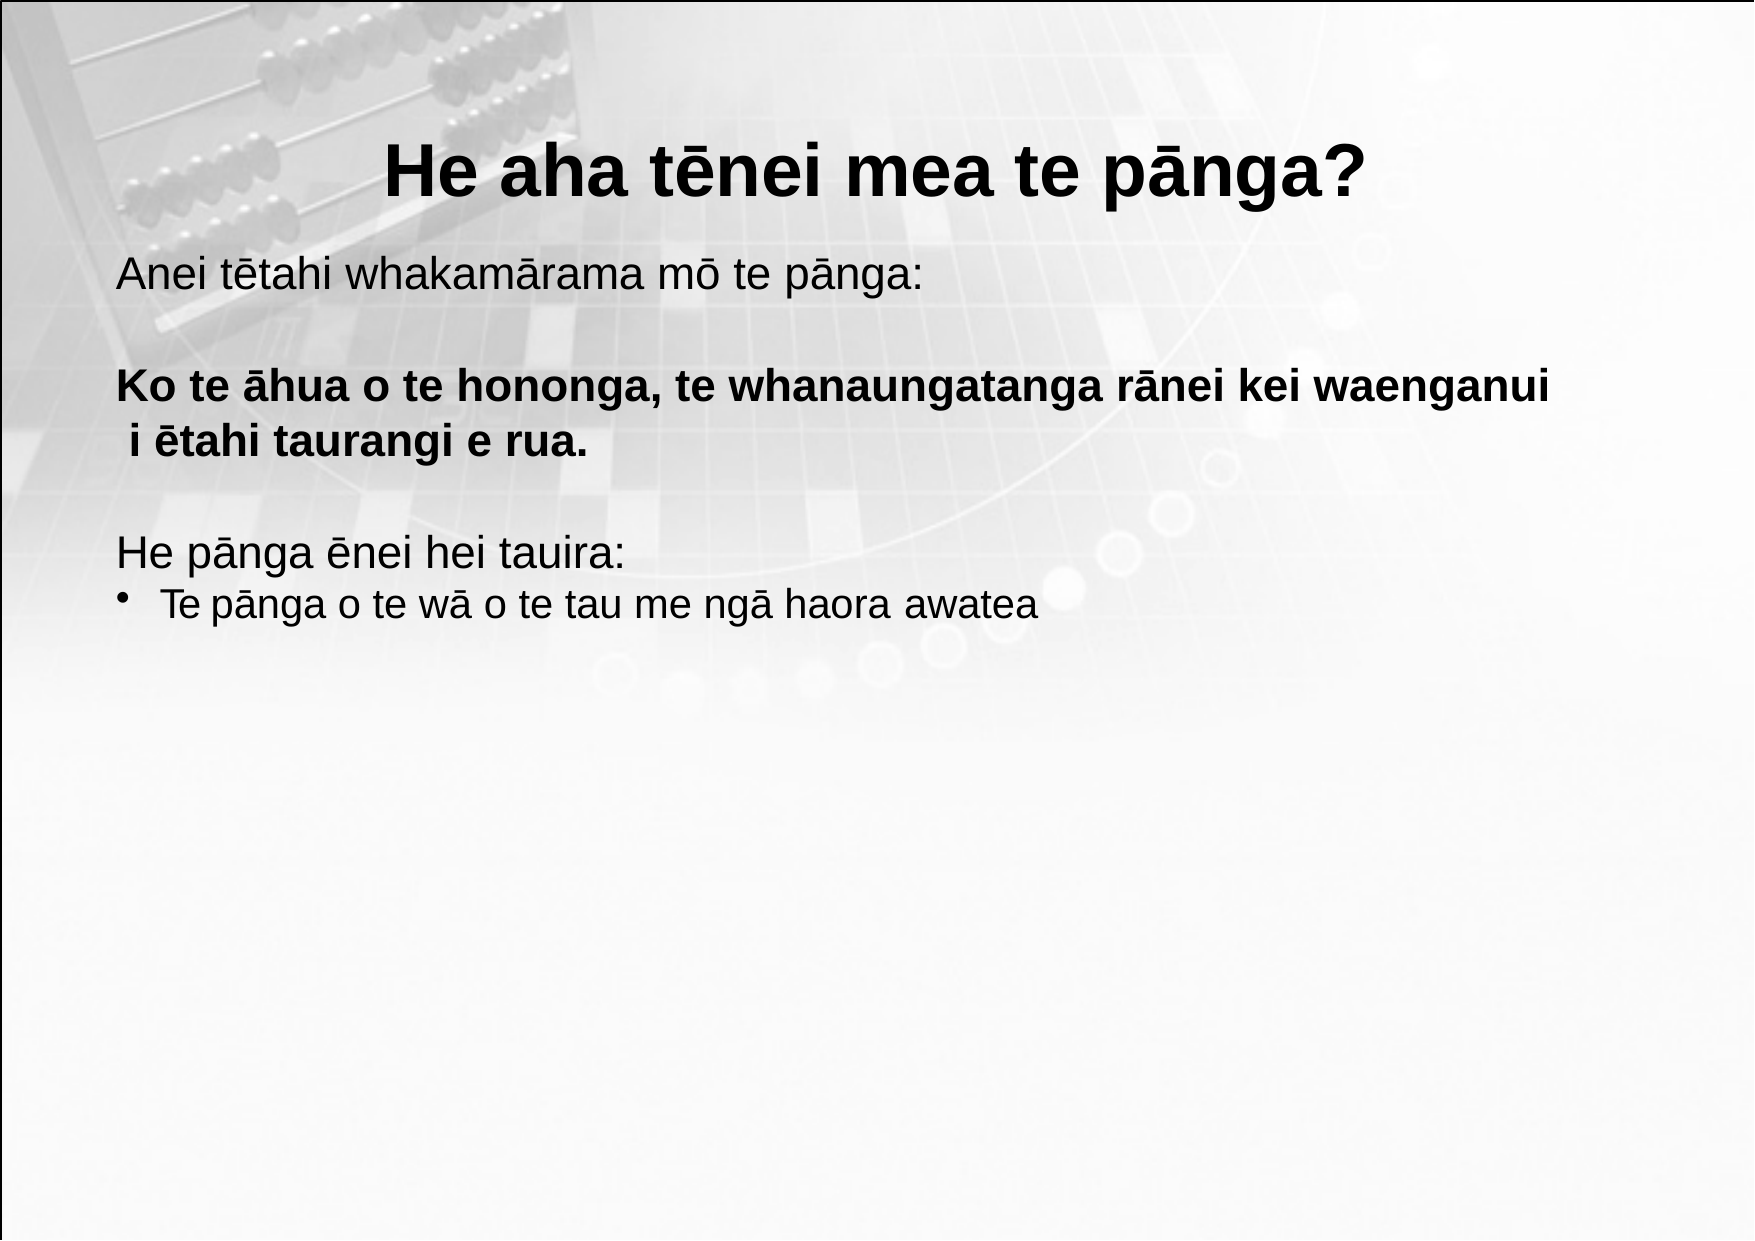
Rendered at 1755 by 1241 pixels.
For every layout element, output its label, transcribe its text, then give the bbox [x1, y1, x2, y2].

text_box Anei tētahi whakamārama mō te pānga: Ko te āhua o te hononga, te whanaungatanga rānei kei waenganui i ētahi taurangi e rua. He pānga ēnei hei tauira: Te pānga o te wā o te tau me ngā haora awatea [113, 241, 1555, 628]
title He aha tēnei mea te pānga? [380, 119, 1373, 329]
picture [2, 2, 1754, 1240]
